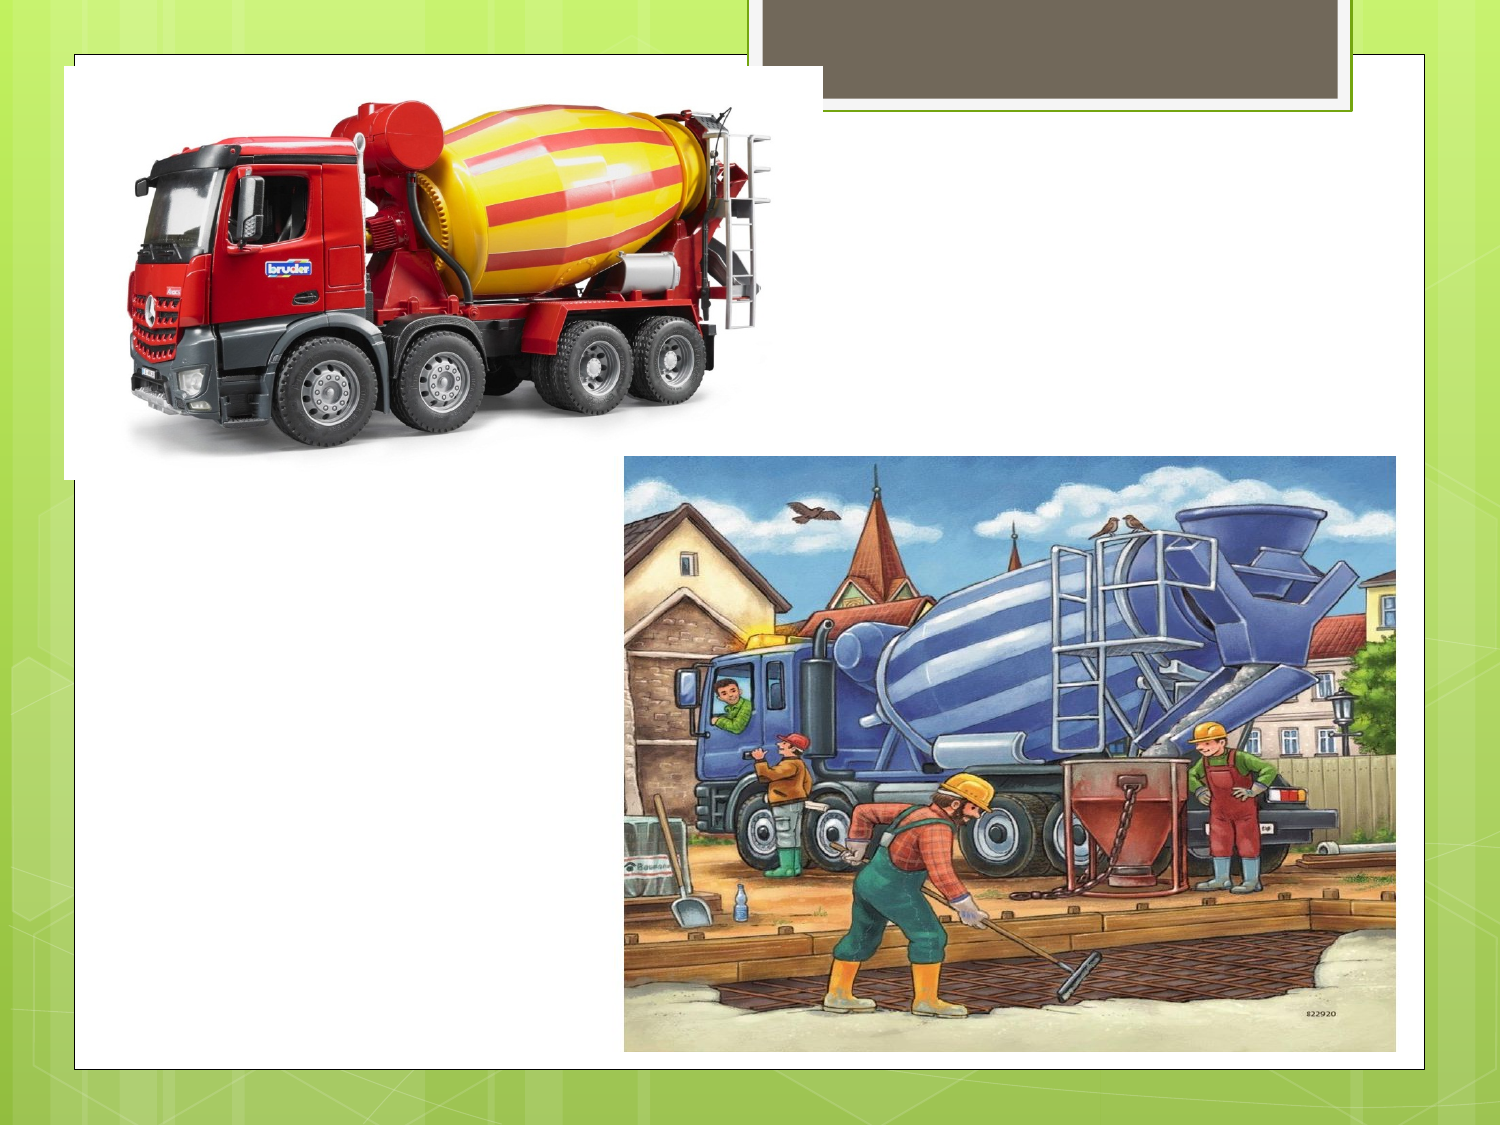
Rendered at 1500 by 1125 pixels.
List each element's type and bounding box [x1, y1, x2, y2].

picture [64, 66, 1424, 1052]
